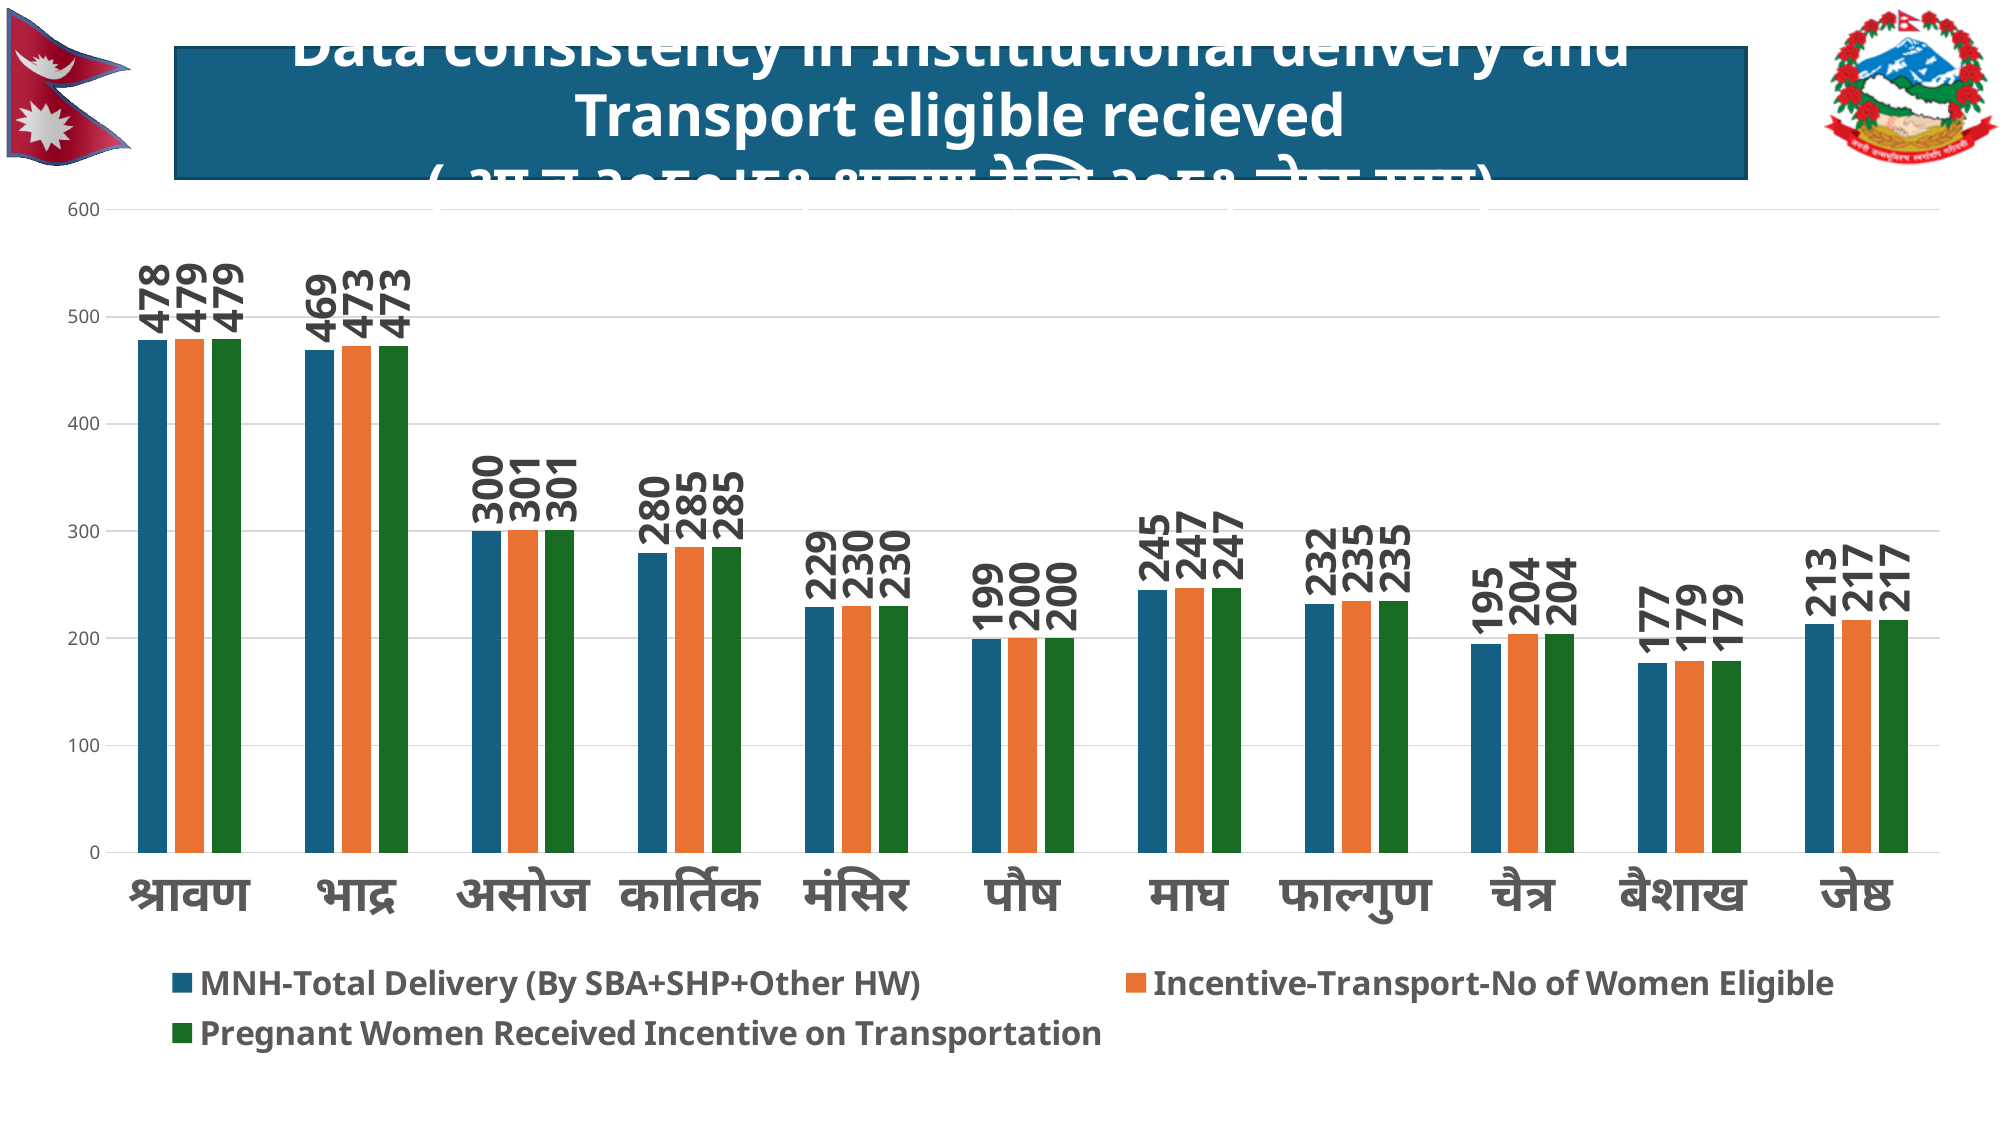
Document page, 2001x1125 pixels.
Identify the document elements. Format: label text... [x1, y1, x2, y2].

text_box Data consistency in Institiutional delivery and Transport eligible recieved ( आ व २०८०।८१ श्रावण देखि २०८१ जेष्ठ सम्म) [174, 46, 1748, 178]
picture [1824, 9, 2000, 166]
chart [28, 178, 1980, 1063]
picture [0, 0, 141, 166]
